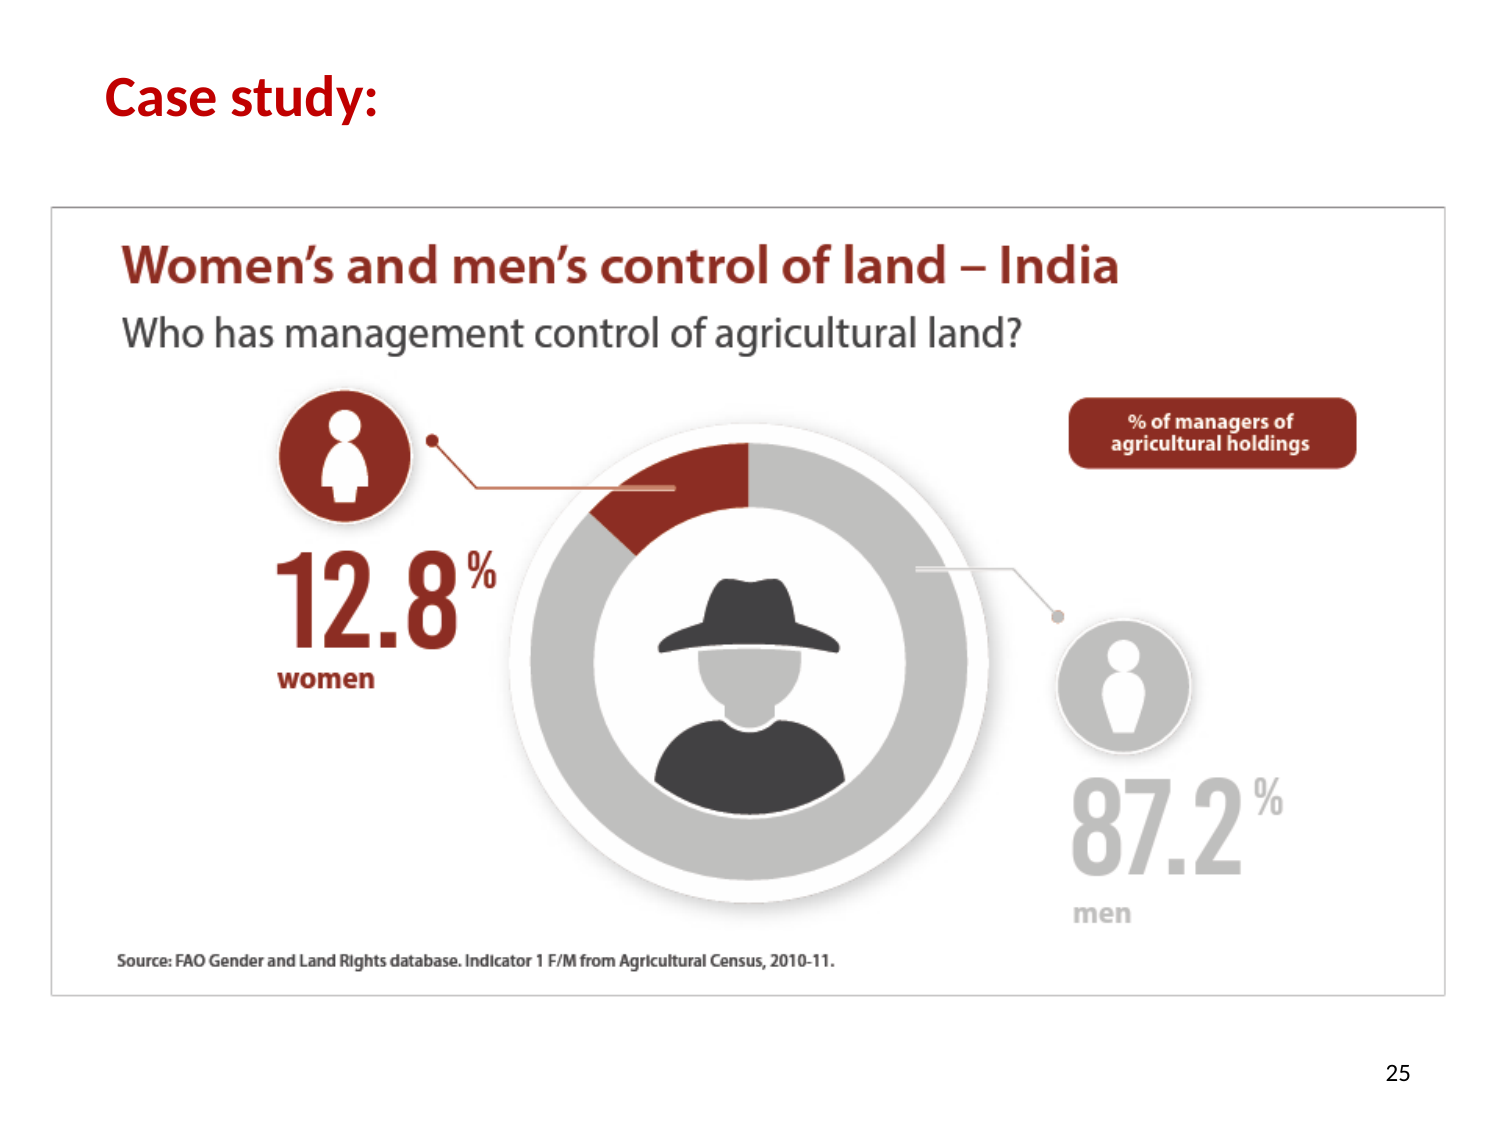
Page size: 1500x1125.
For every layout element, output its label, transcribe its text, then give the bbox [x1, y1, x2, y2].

slide_number 25 [1381, 1056, 1416, 1092]
title Case study: [105, 58, 1426, 146]
picture [29, 185, 1471, 1018]
